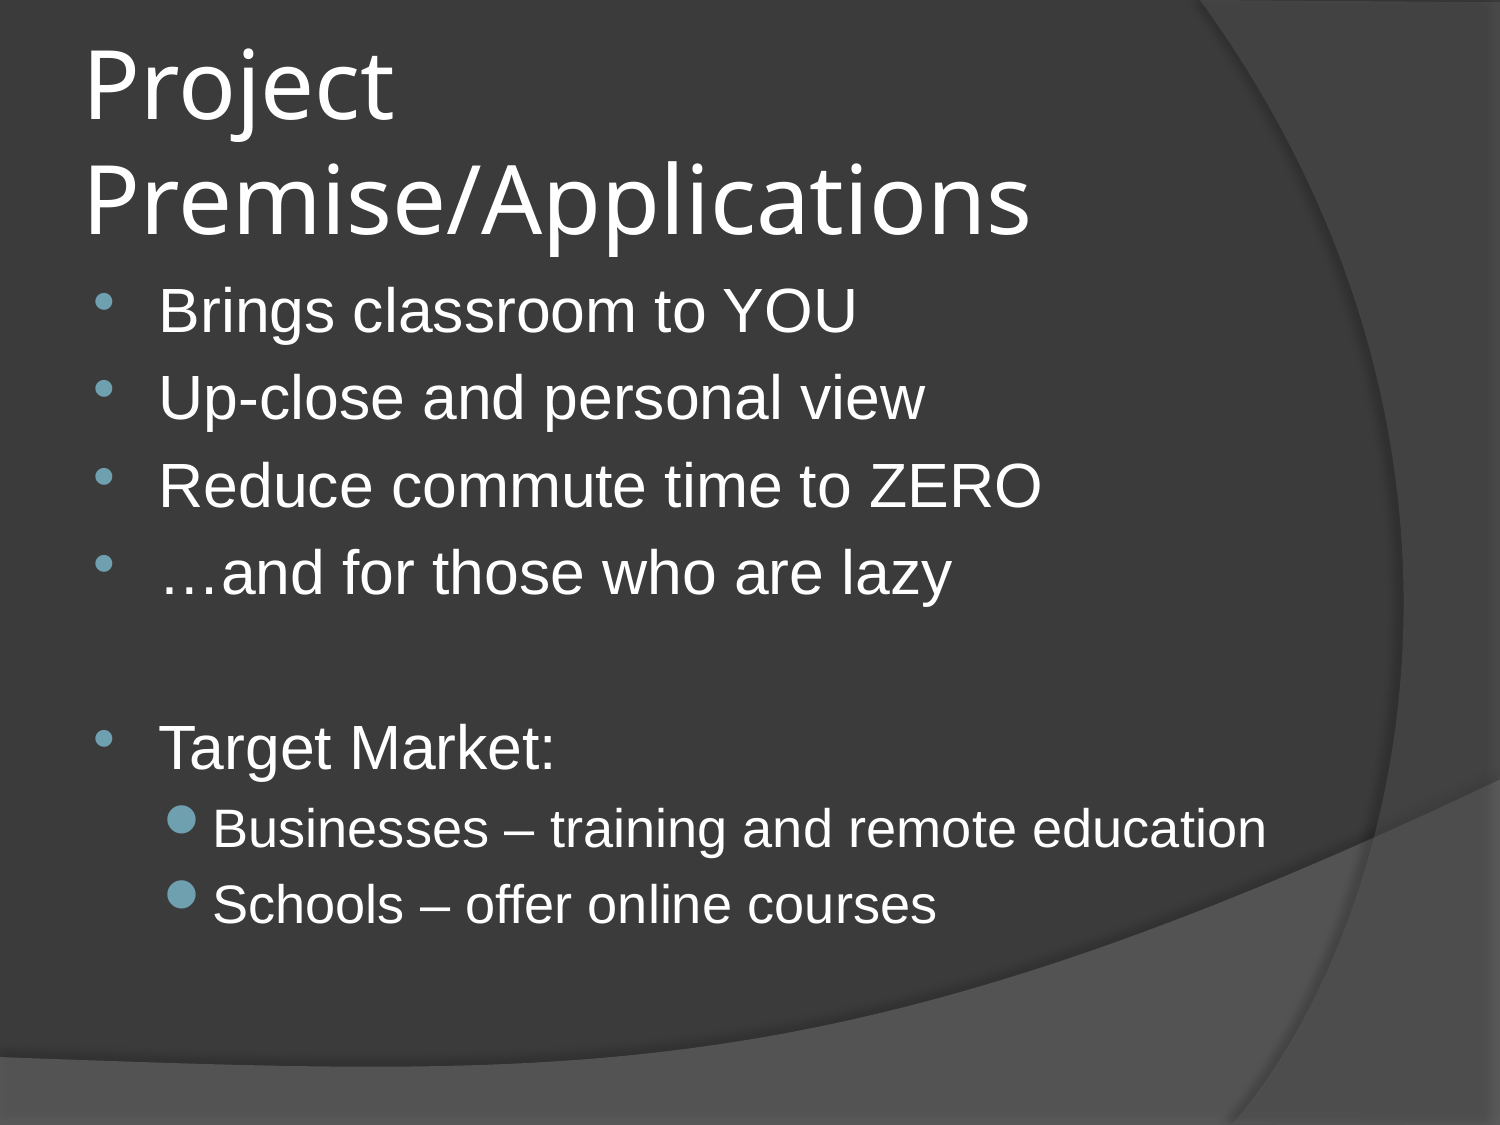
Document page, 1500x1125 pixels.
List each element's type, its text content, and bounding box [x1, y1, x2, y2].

list Brings classroom to YOU Up-close and personal view Reduce commute time to ZERO …and for those who are lazy Target Market: Businesses – training and remote education Schools – offer online courses [75, 262, 1300, 1005]
title Project Premise/Applications [75, 45, 1300, 233]
